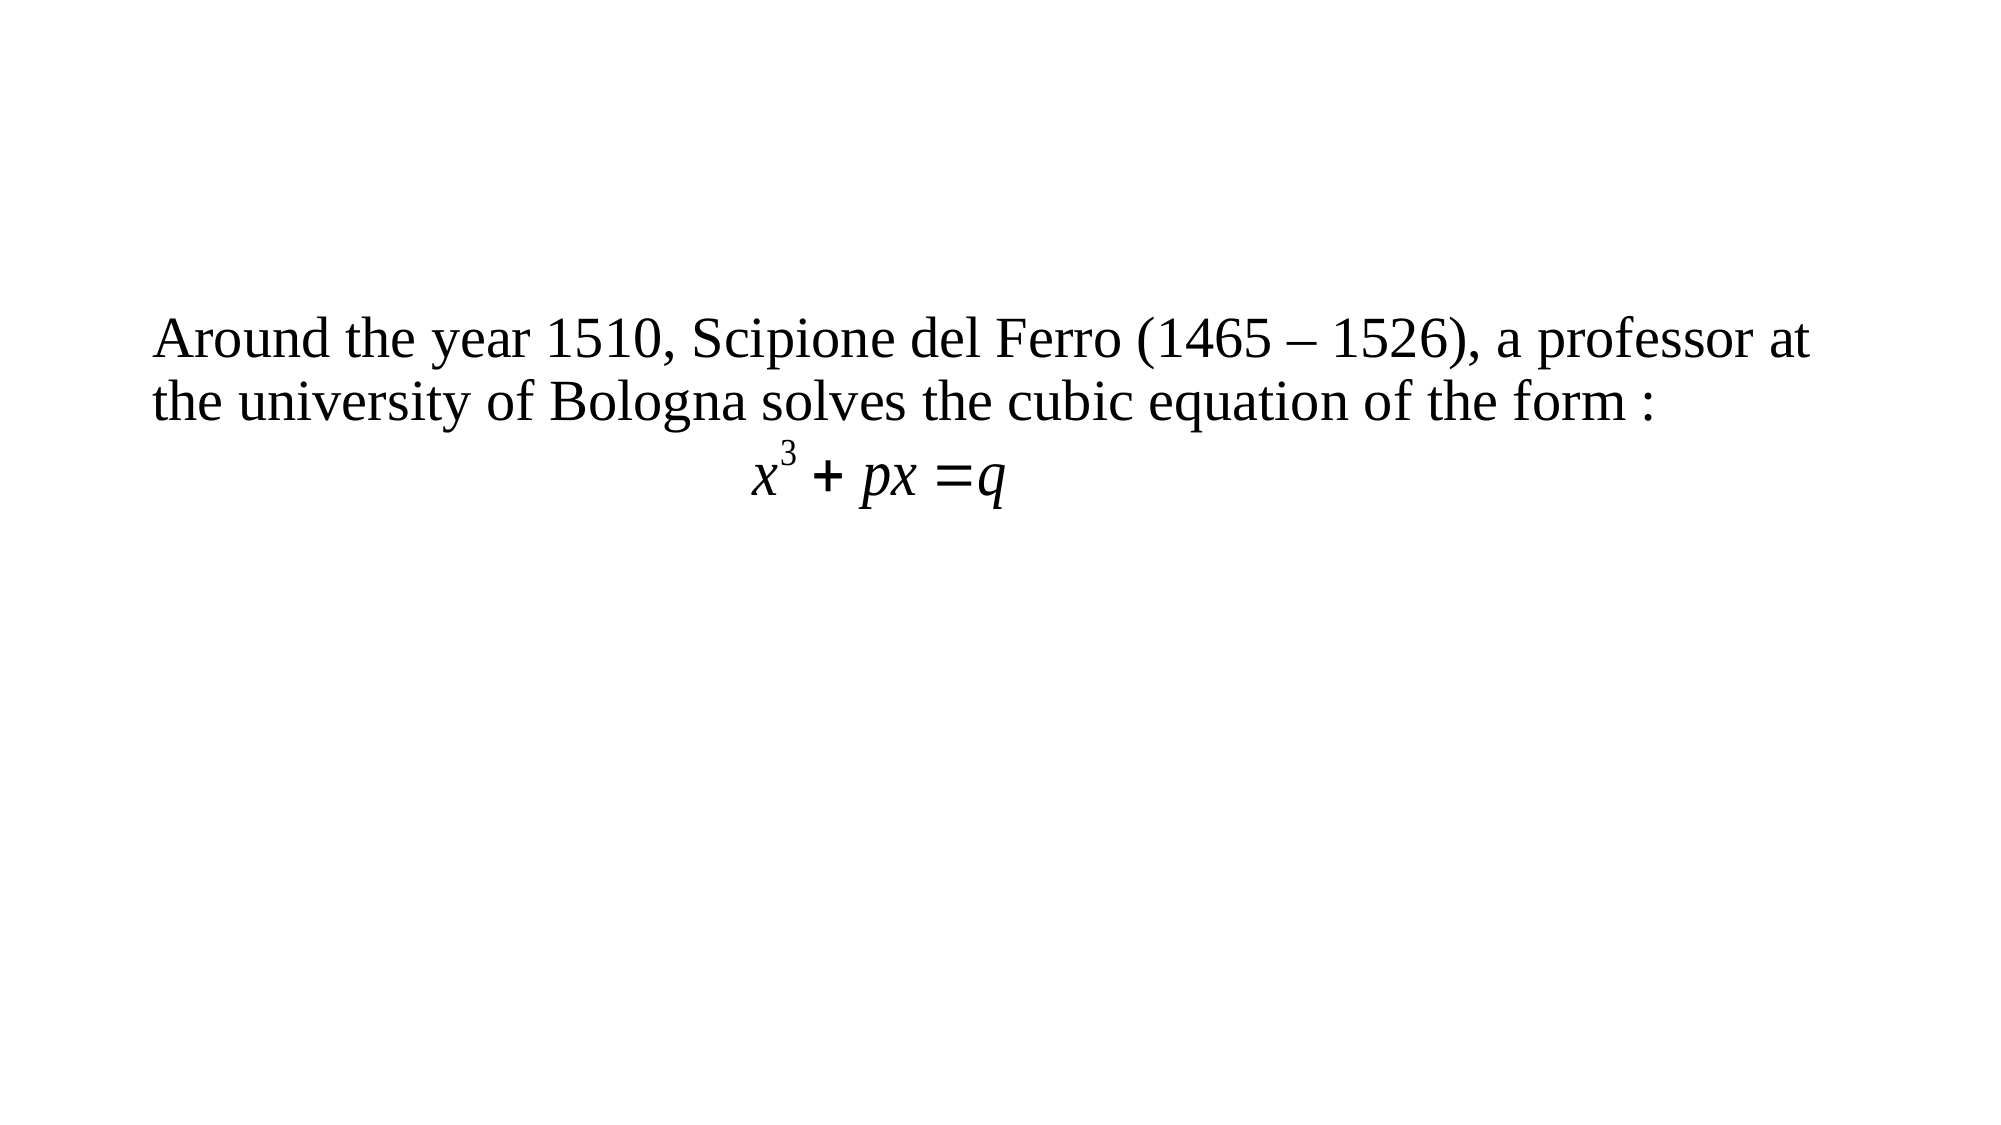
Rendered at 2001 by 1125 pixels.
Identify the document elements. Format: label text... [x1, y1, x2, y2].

list Around the year 1510, Scipione del Ferro (1465 – 1526), a professor at the university of Bologna solves the cubic equation of the form : [137, 299, 1863, 1014]
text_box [745, 429, 1012, 518]
